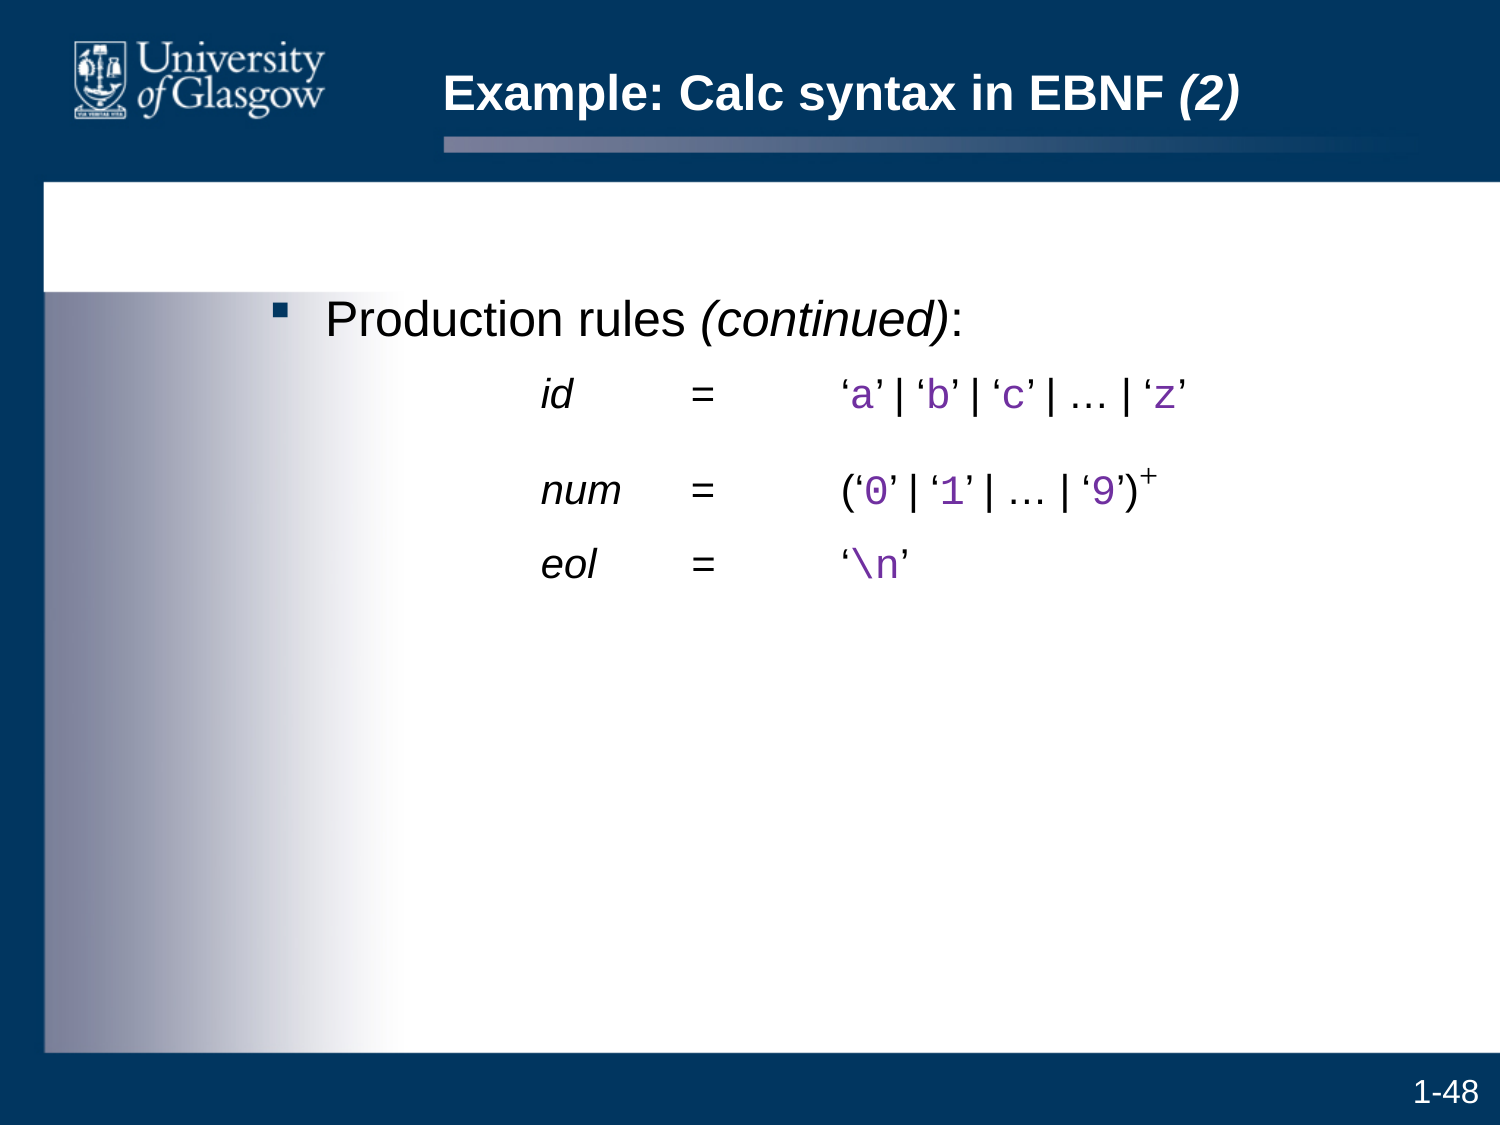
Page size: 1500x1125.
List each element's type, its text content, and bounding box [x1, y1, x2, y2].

list Production rules (continued): id = ‘a’ | ‘b’ | ‘c’ | … | ‘z’ num = (‘0’ | ‘1’ | … | ‘9’)+ eol = ‘\n’ [253, 278, 1435, 1038]
picture [0, 0, 1500, 1125]
title Example: Calc syntax in EBNF (2) [427, 30, 1436, 150]
